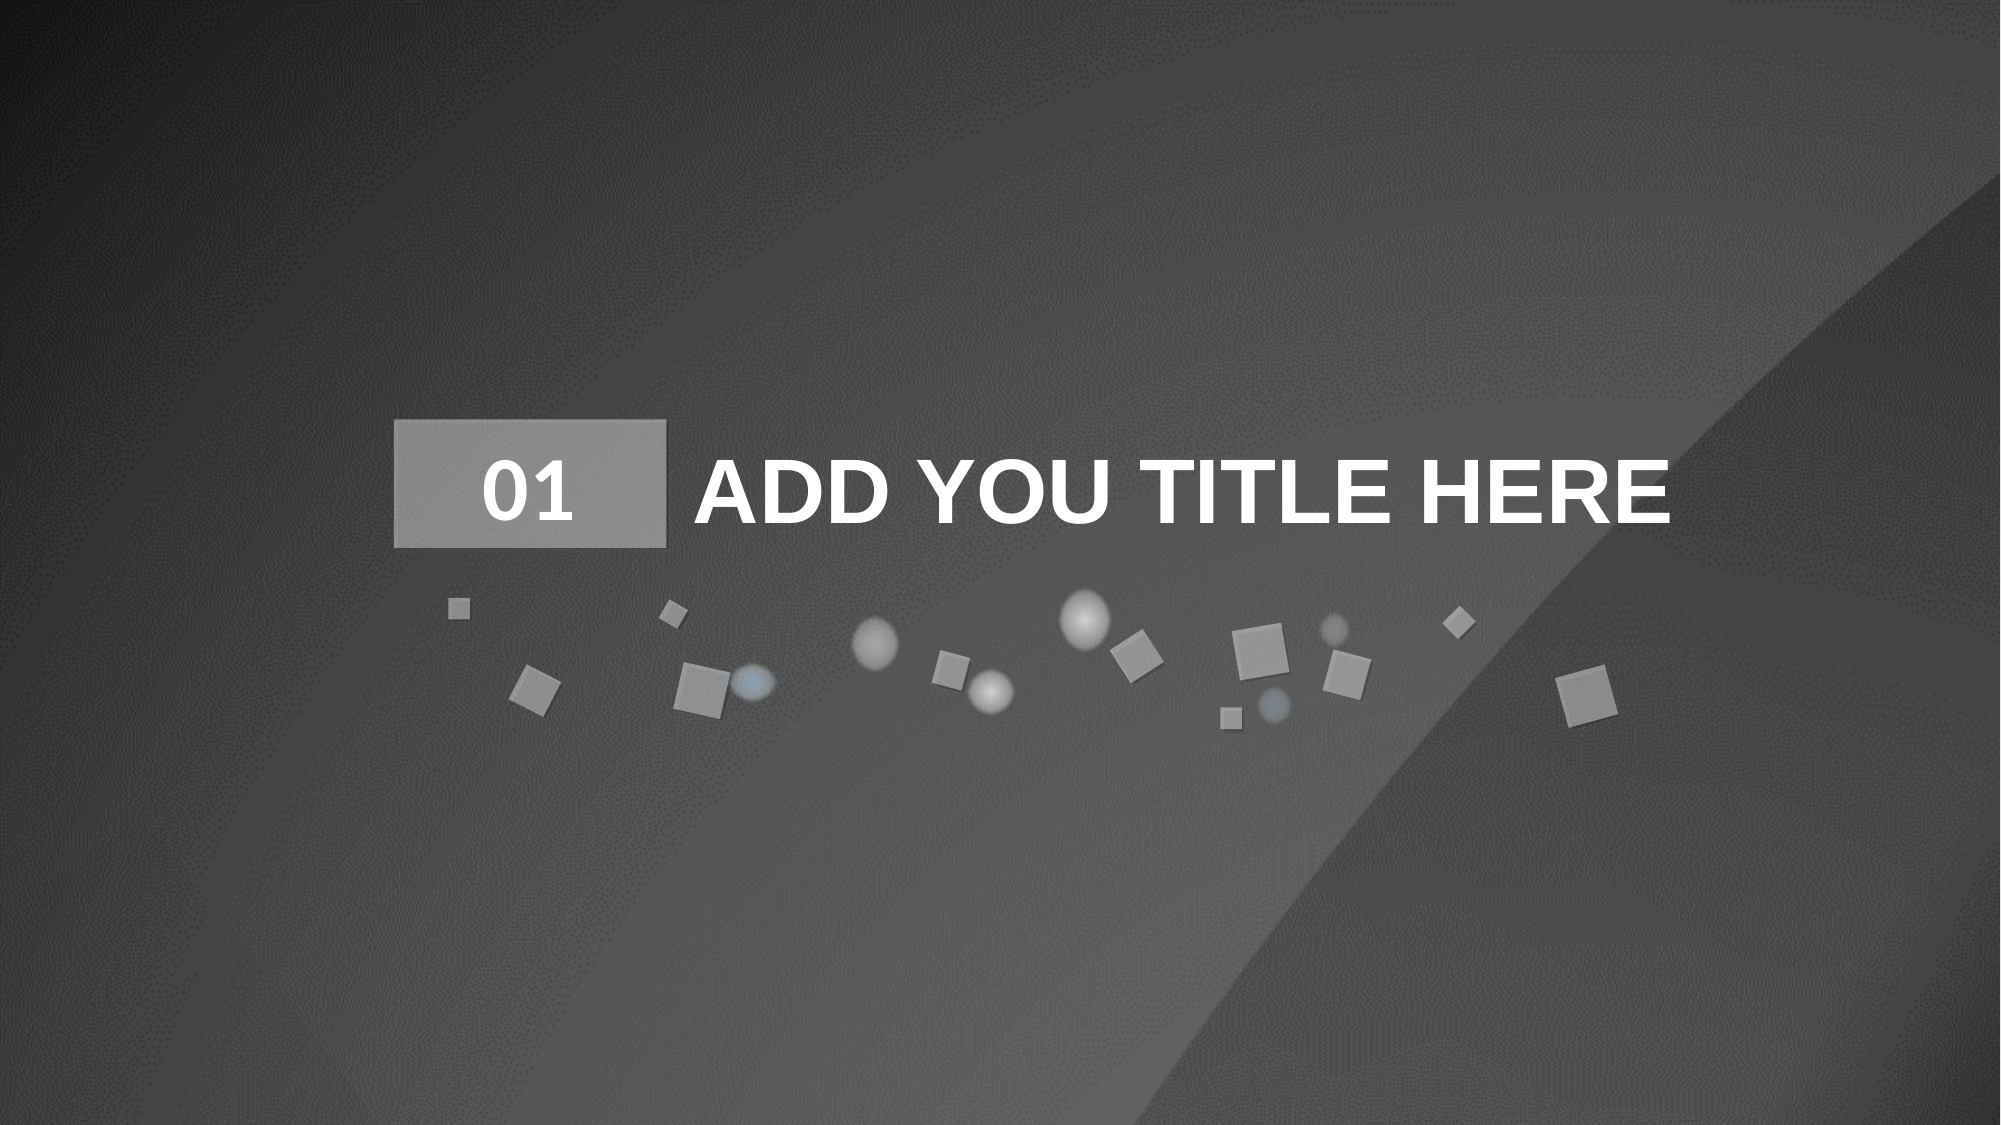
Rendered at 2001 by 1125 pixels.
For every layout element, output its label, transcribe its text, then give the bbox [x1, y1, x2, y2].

text_box 01 [468, 421, 591, 547]
text_box ADD YOU TITLE HERE [678, 424, 1690, 550]
picture [0, 0, 2001, 1125]
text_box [448, 585, 1613, 730]
text_box [393, 419, 667, 549]
